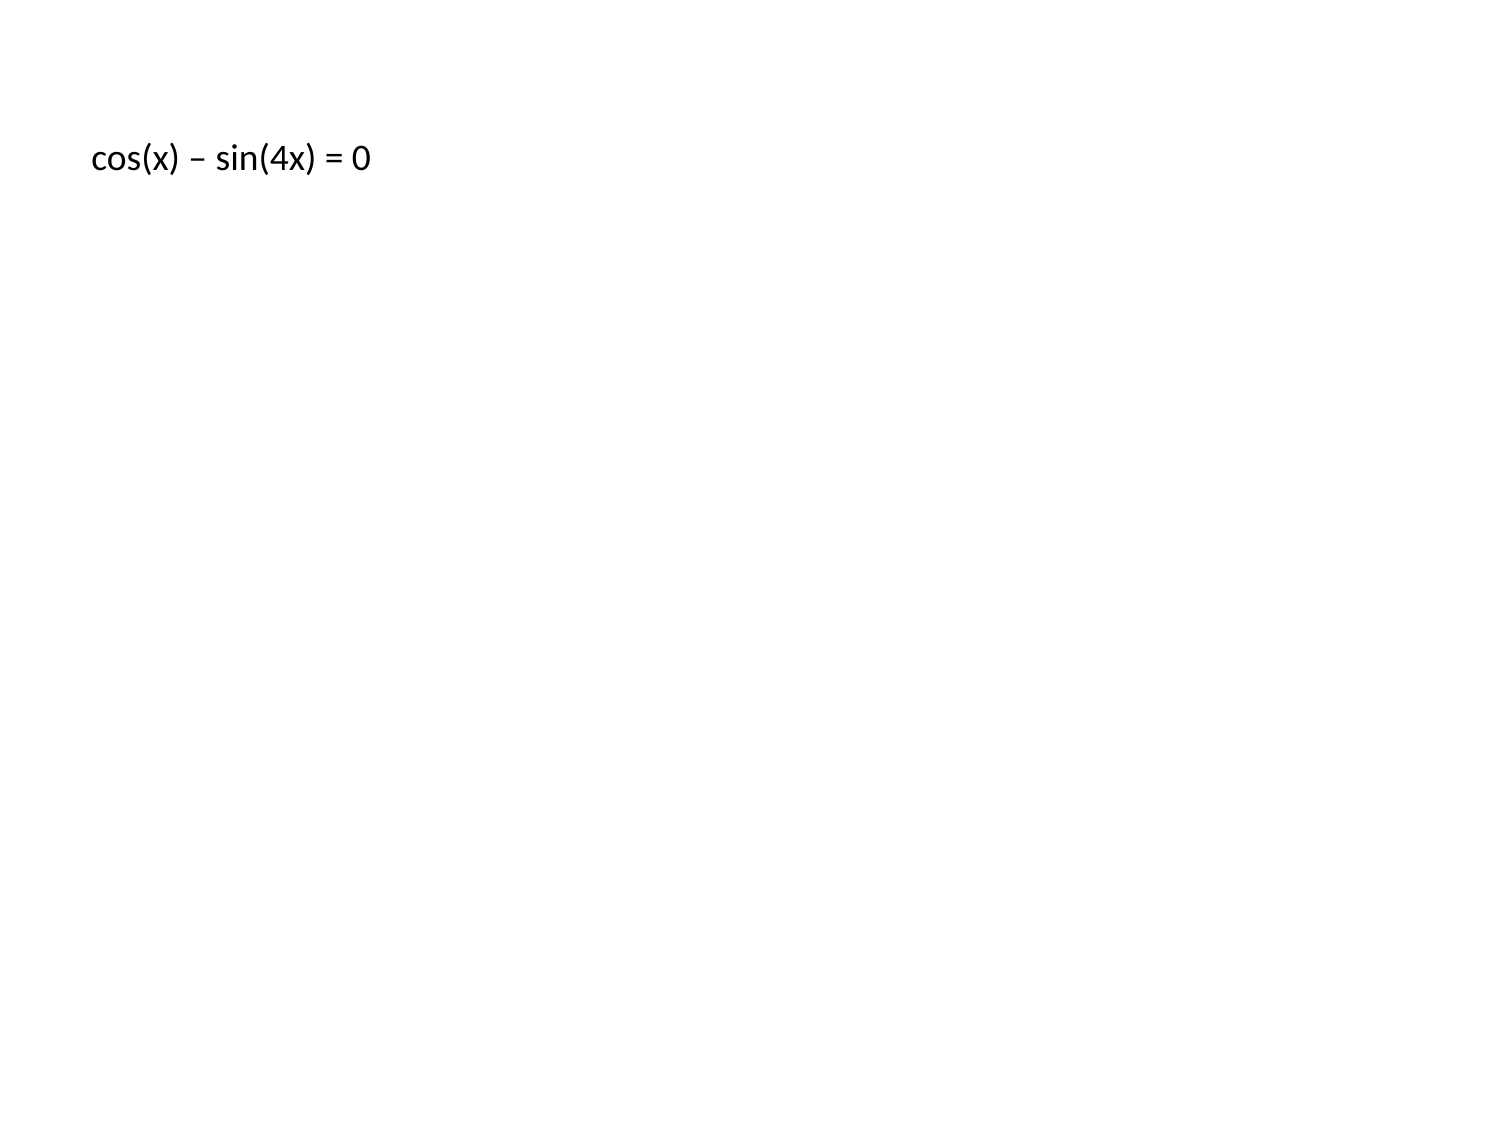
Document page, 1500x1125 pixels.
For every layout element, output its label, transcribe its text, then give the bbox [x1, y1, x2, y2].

text_box cos(x) – sin(4x) = 0 [76, 125, 1376, 186]
